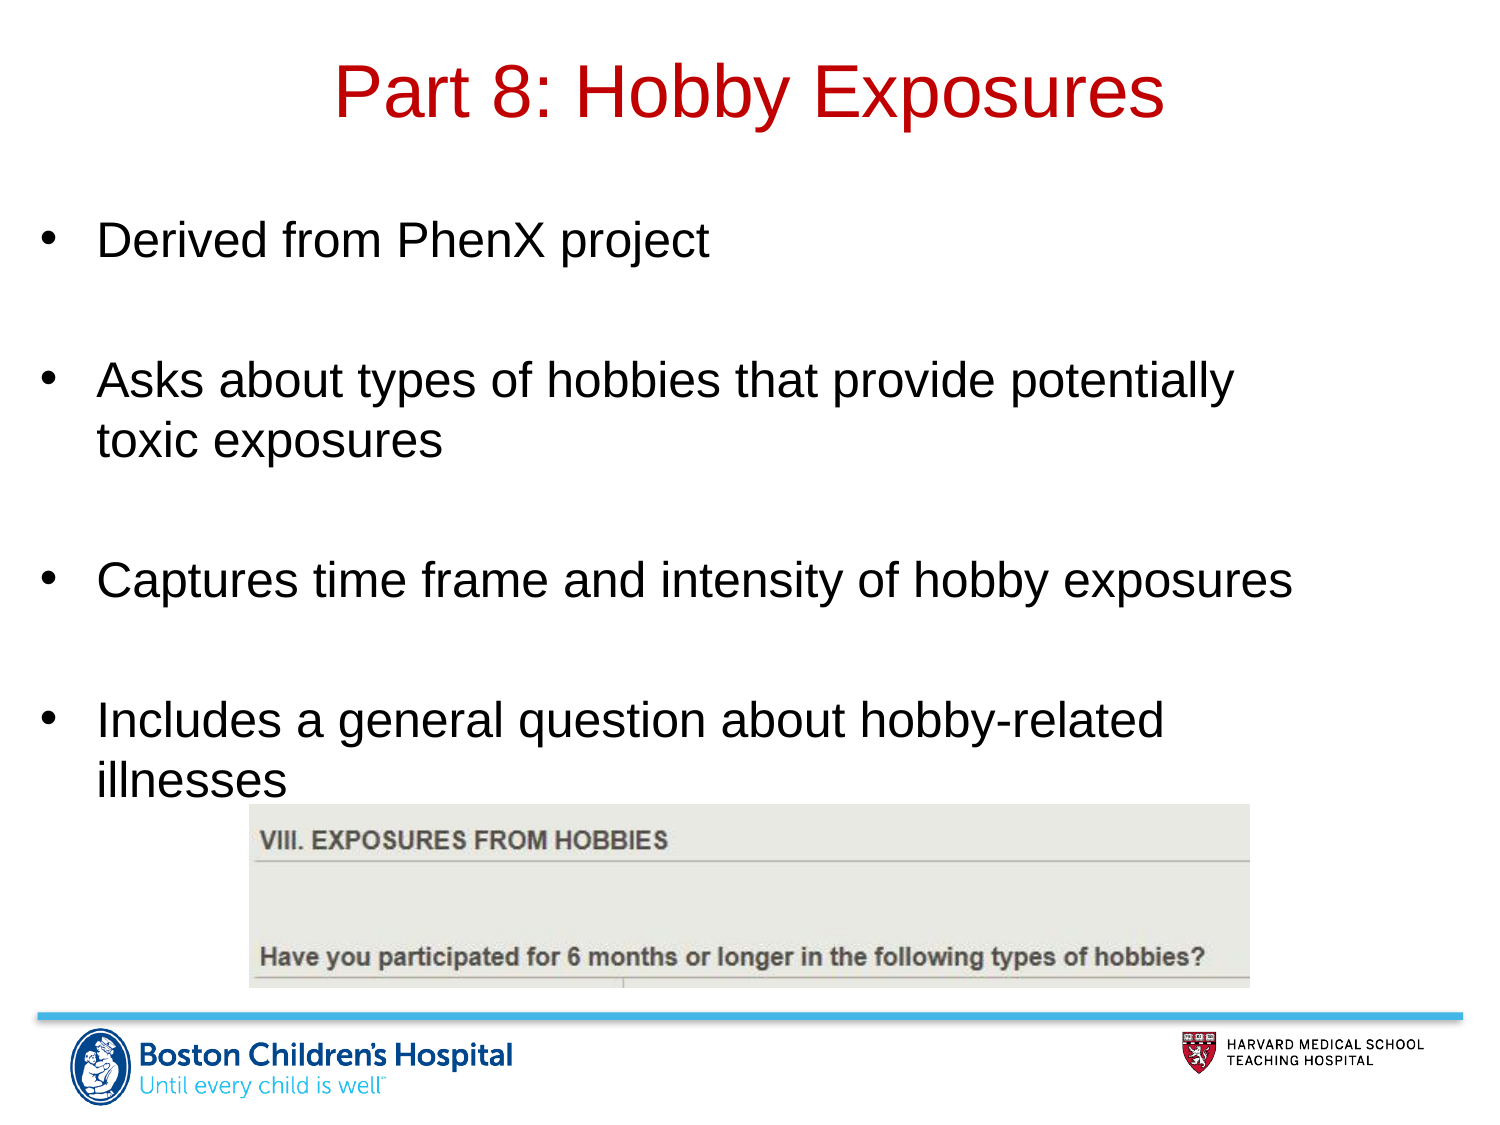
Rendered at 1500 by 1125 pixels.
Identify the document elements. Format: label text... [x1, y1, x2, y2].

picture [249, 804, 1251, 988]
picture [1181, 1030, 1425, 1075]
text_box Part 8: Hobby Exposures [0, 12, 1500, 163]
list Derived from PhenX project Asks about types of hobbies that provide potentially toxic exposures Captures time frame and intensity of hobby exposures Includes a general question about hobby-related illnesses [24, 199, 1313, 638]
picture [60, 1023, 519, 1111]
